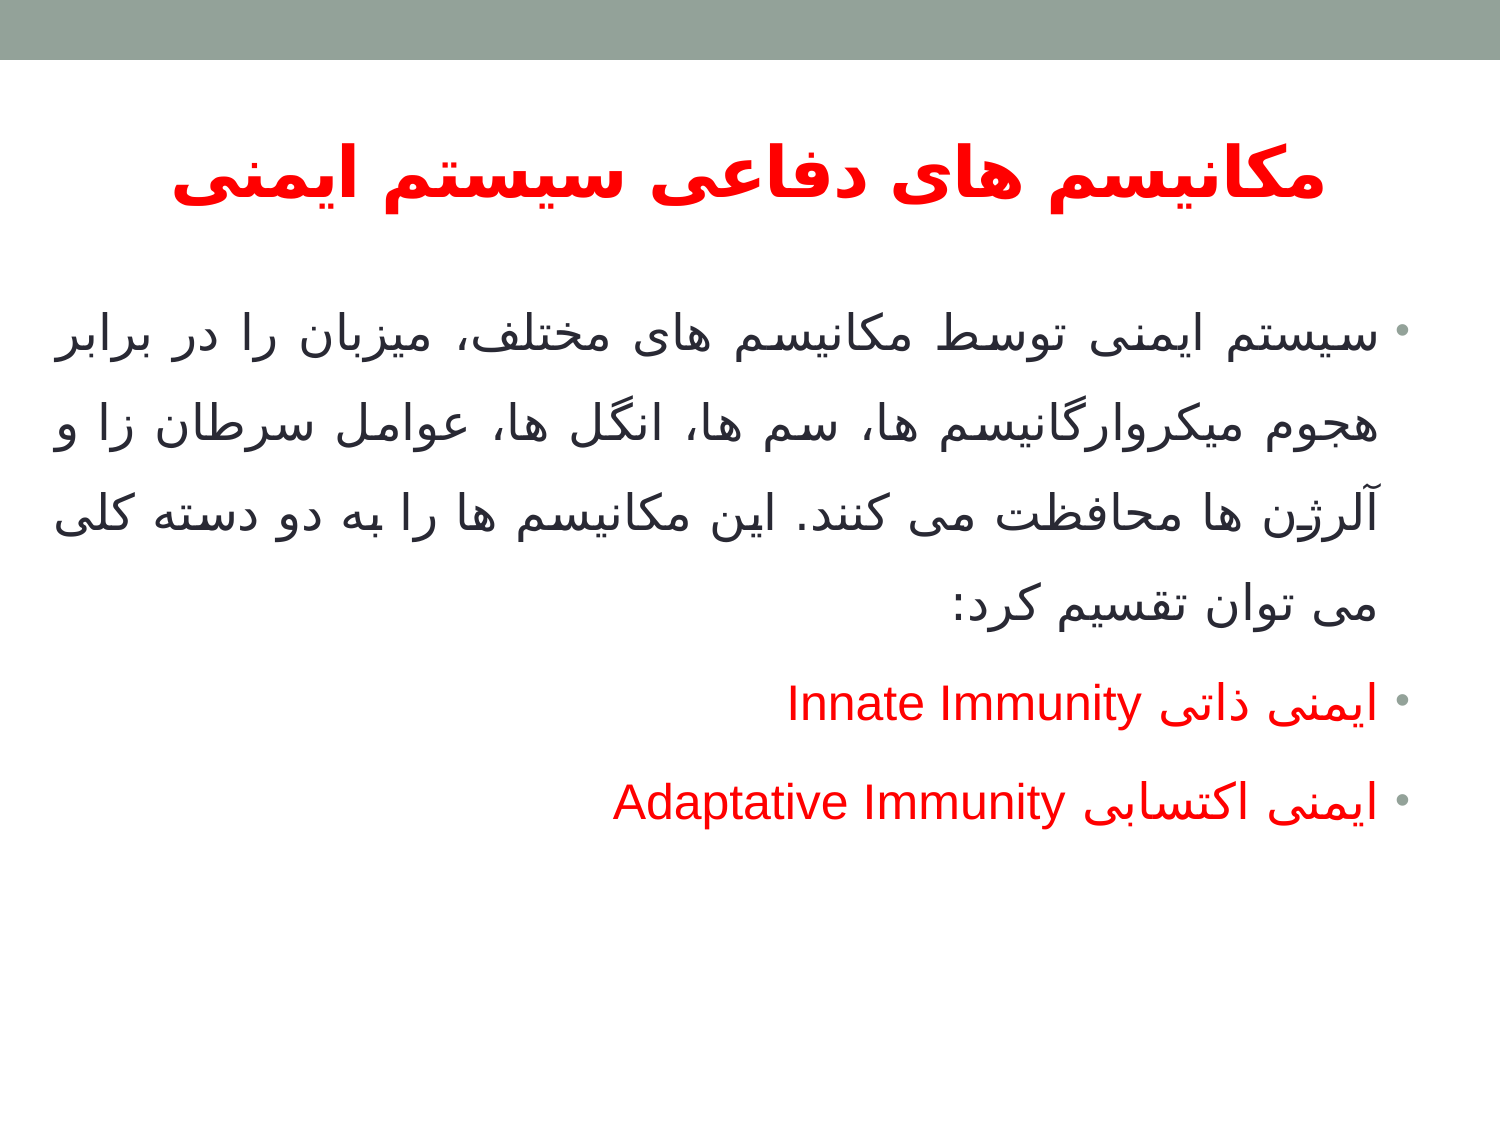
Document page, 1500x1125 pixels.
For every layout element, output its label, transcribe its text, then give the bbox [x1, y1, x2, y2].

title مکانیسم های دفاعی سیستم ایمنی [75, 87, 1425, 250]
list سیستم ایمنی توسط مکانیسم های مختلف، میزبان را در برابر هجوم میکروارگانیسم ها، سم ها، انگل ها، عوامل سرطان زا و آلرژن ها محافظت می کنند. این مکانیسم ها را به دو دسته کلی می توان تقسیم کرد: ایمنی ذاتی Innate Immunity ایمنی اکتسابی Adaptative Immunity [37, 262, 1425, 1038]
